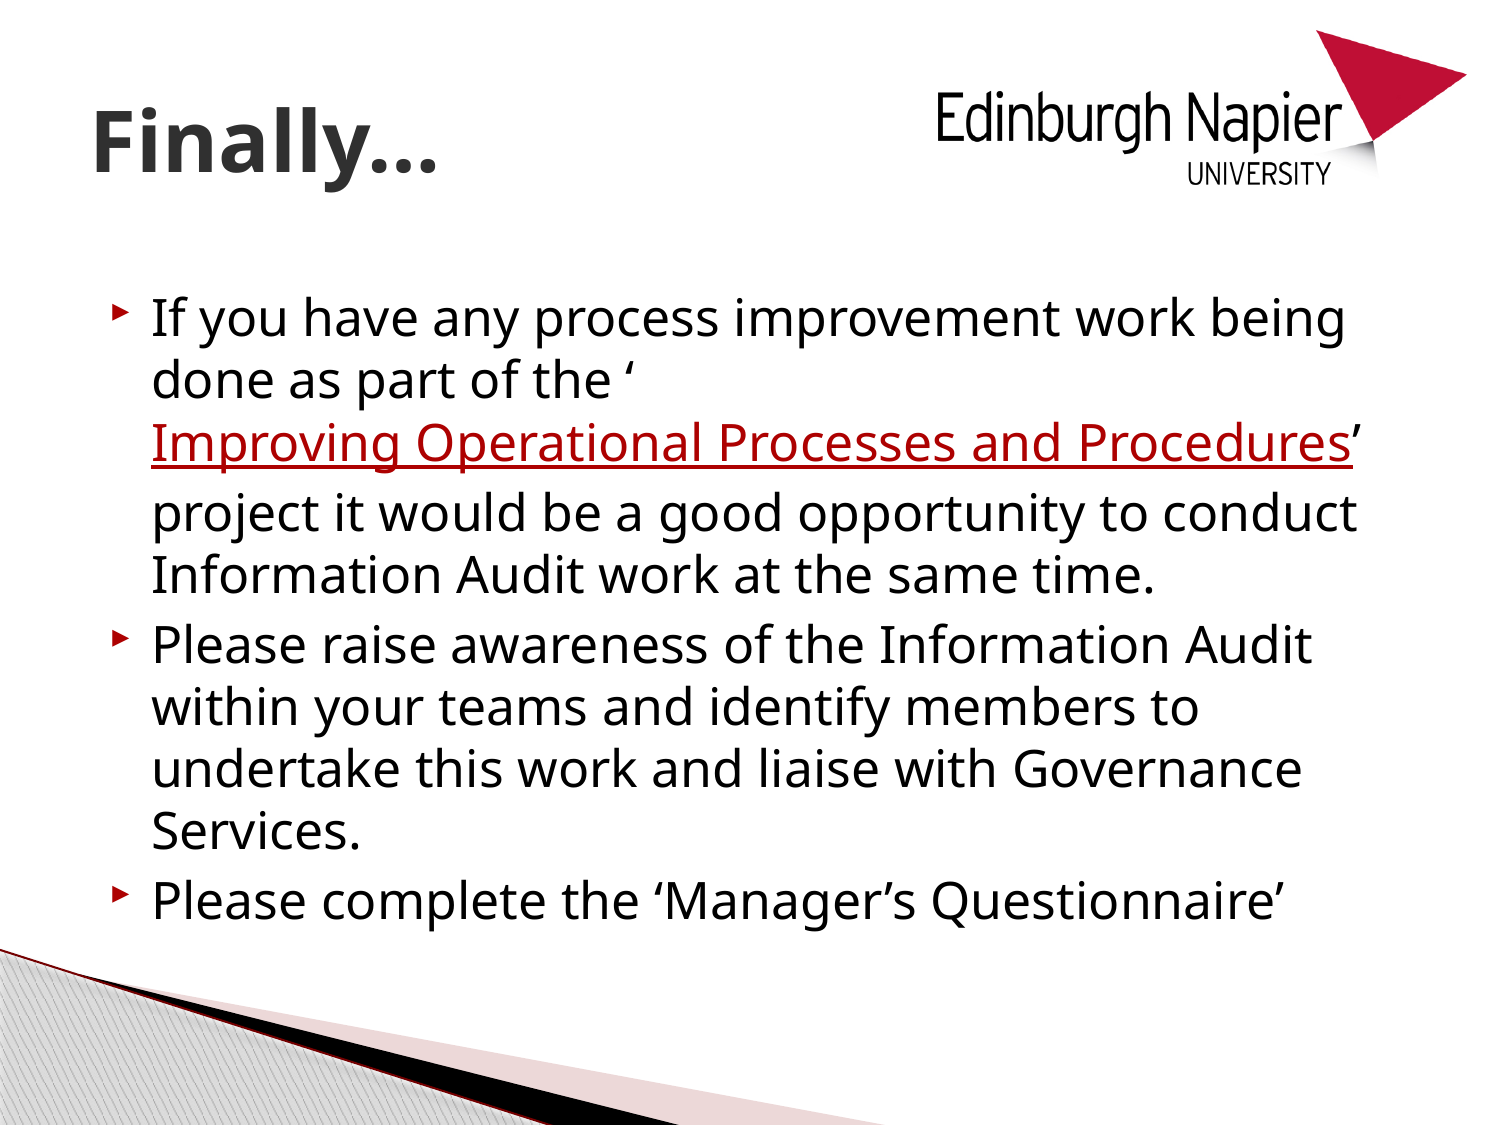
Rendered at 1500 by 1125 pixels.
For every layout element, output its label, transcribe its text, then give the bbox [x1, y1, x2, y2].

list If you have any process improvement work being done as part of the ‘Improving Operational Processes and Procedures’ project it would be a good opportunity to conduct Information Audit work at the same time. Please raise awareness of the Information Audit within your teams and identify members to undertake this work and liaise with Governance Services. Please complete the ‘Manager’s Questionnaire’ [76, 208, 1427, 951]
picture [938, 30, 1468, 185]
title Finally… [75, 45, 1425, 233]
